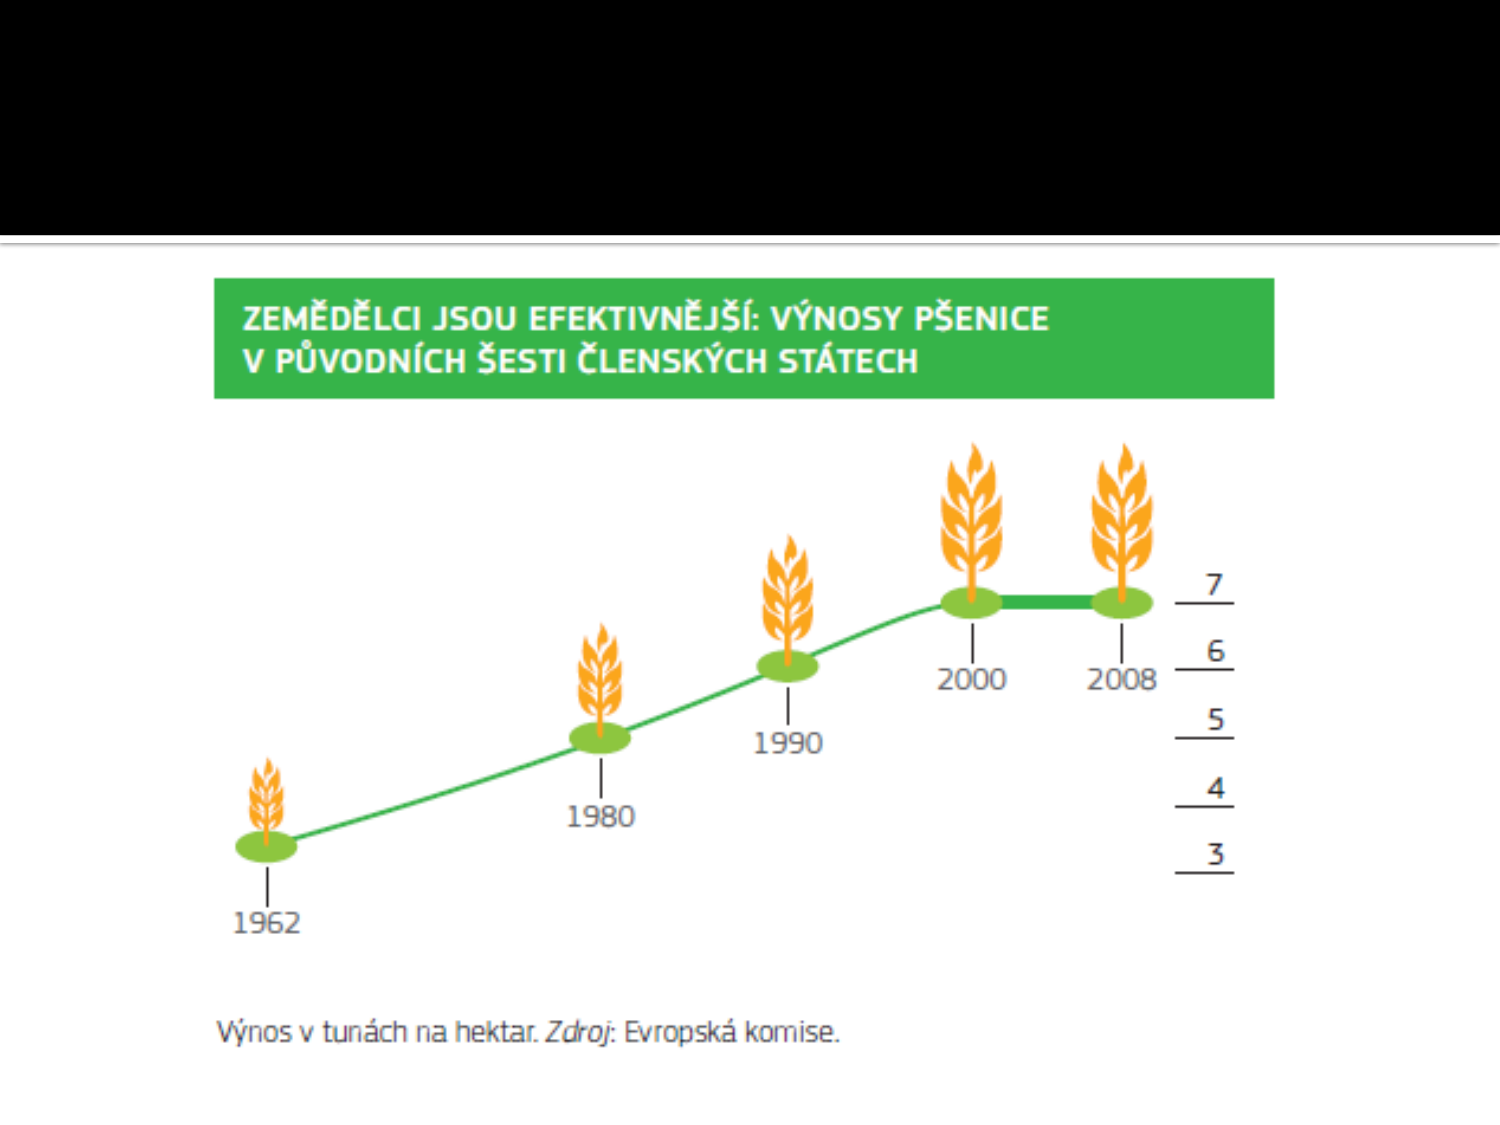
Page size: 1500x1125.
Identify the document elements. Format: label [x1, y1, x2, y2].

picture [177, 267, 1339, 1090]
